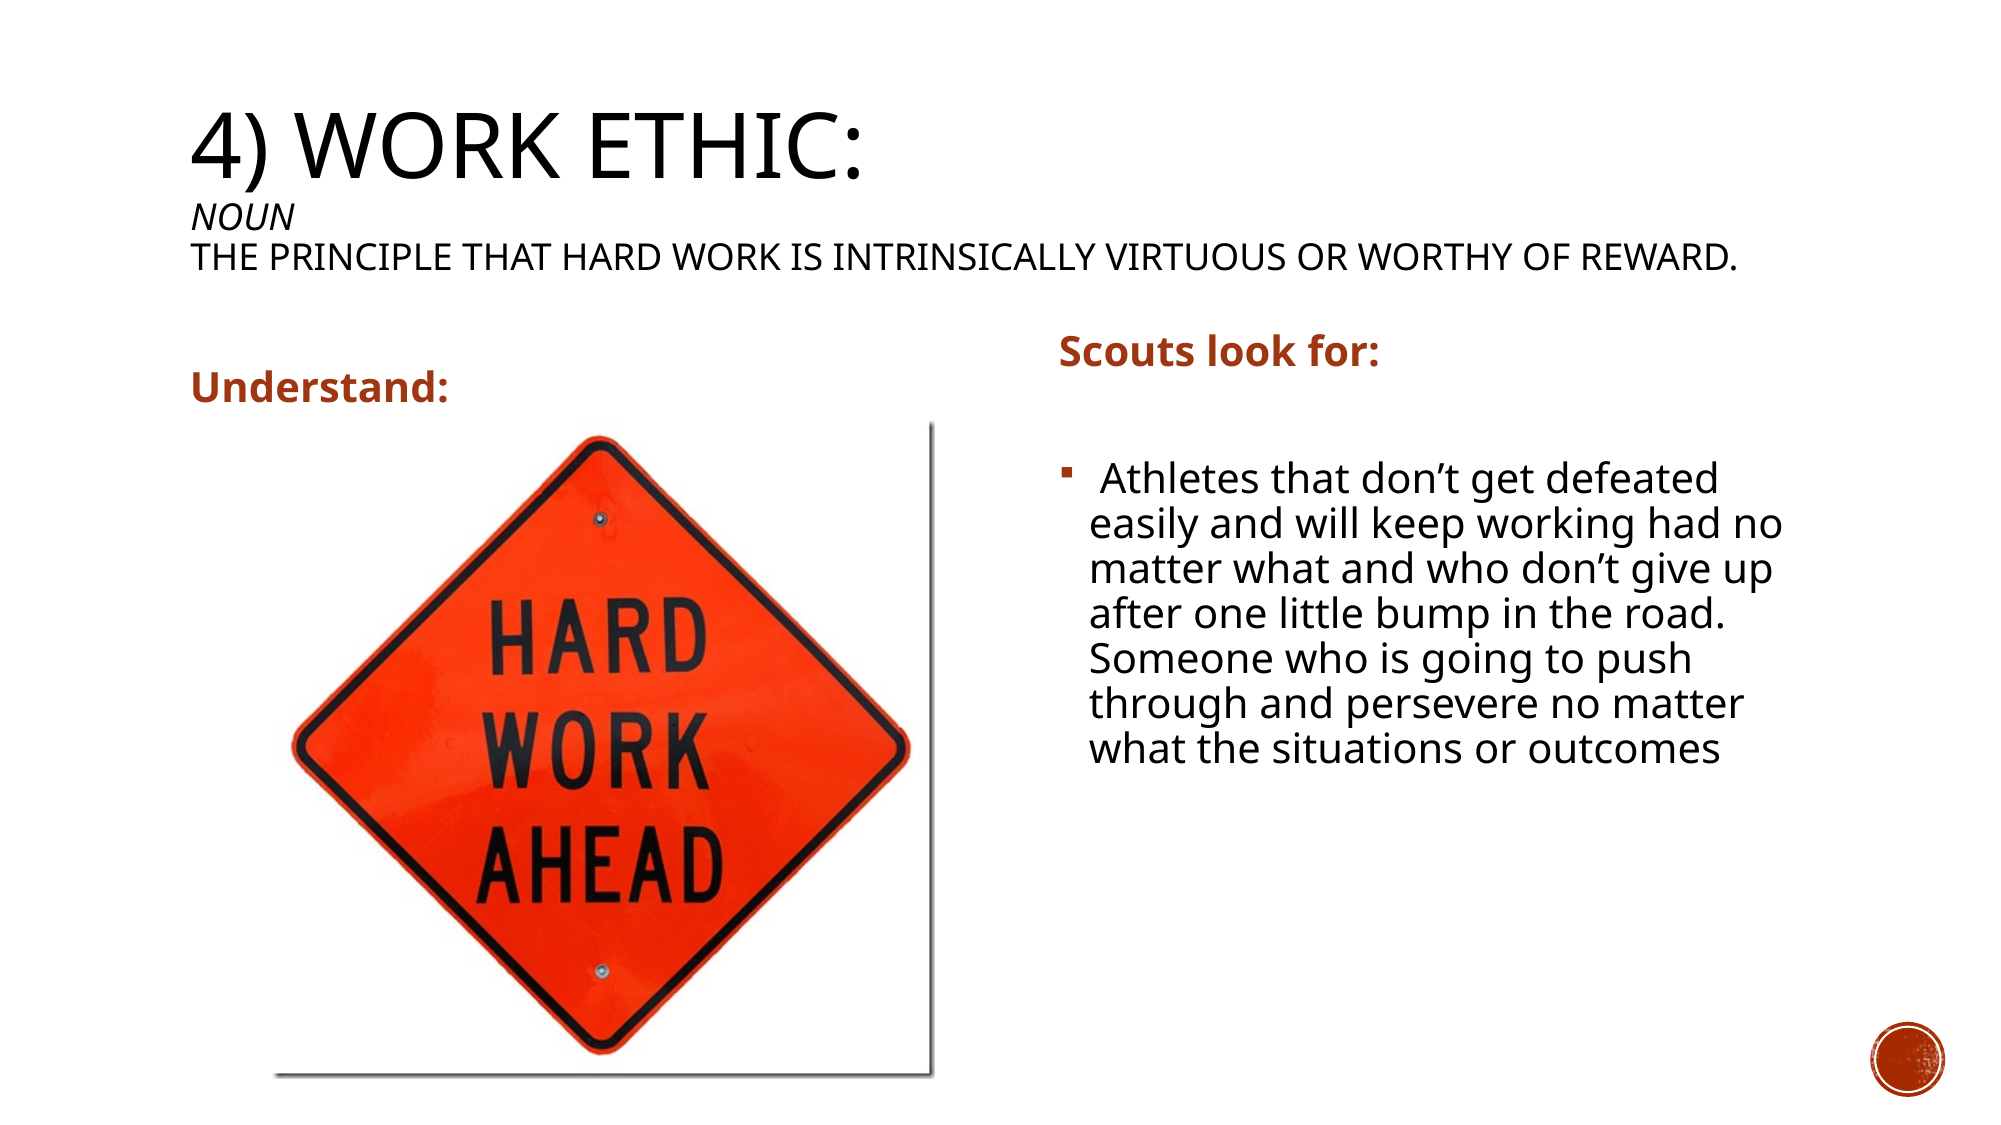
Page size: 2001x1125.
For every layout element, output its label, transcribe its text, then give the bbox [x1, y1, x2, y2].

list Scouts look for: [1043, 336, 1824, 441]
title 4) WORK ETHIC: noun the principle that hard work is intrinsically virtuous or worthy of reward. [175, 79, 1826, 344]
list Athletes that don’t get defeated easily and will keep working had no matter what and who don’t give up after one little bump in the road. Someone who is going to push through and persevere no matter what the situations or outcomes [1043, 450, 1824, 990]
list Understand: [174, 336, 955, 441]
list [275, 424, 934, 1078]
